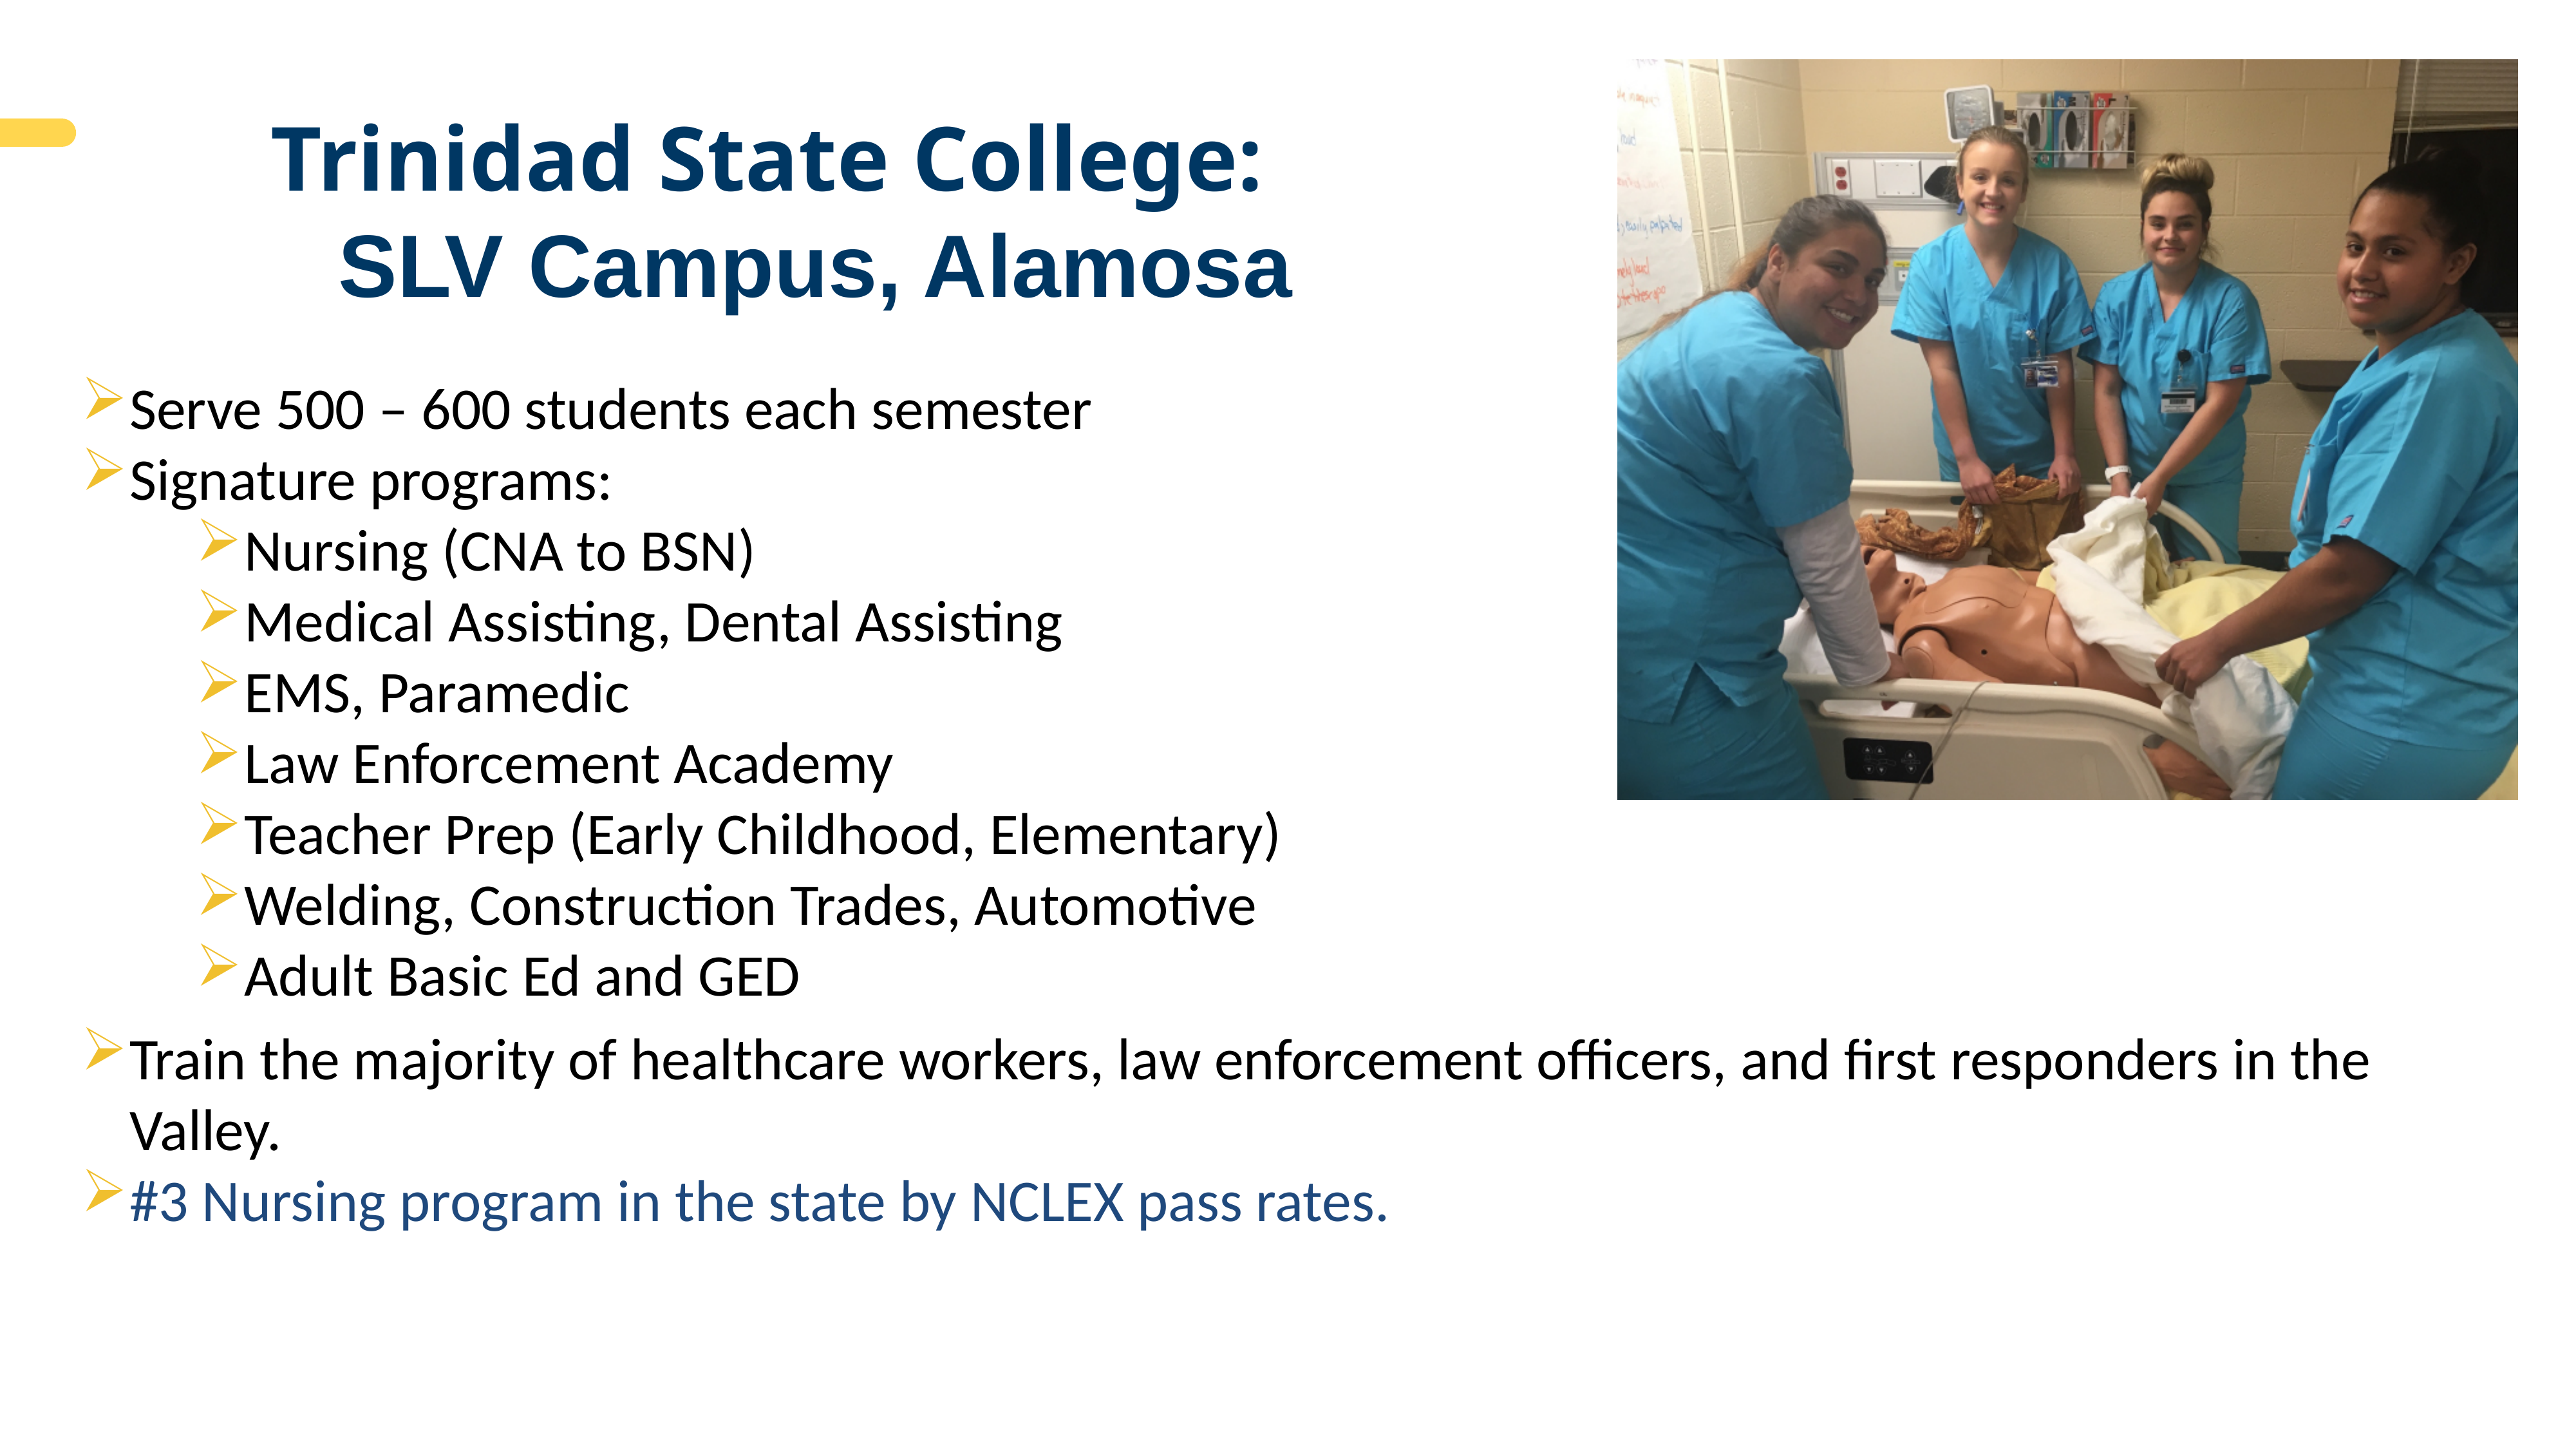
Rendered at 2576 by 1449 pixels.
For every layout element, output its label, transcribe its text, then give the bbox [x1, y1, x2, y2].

text_box Trinidad State College: SLV Campus, Alamosa [241, 102, 1293, 316]
text_box Serve 500 – 600 students each semester Signature programs: Nursing (CNA to BSN) Medical Assisting, Dental Assisting EMS, Paramedic Law Enforcement Academy Teacher Prep (Early Childhood, Elementary) Welding, Construction Trades, Automotive Adult Basic Ed and GED Train the majority of healthcare workers, law enforcement officers, and first responders in the Valley. #3 Nursing program in the state by NCLEX pass rates. [81, 370, 2495, 1330]
picture [1617, 59, 2518, 800]
text_box [0, 118, 77, 147]
